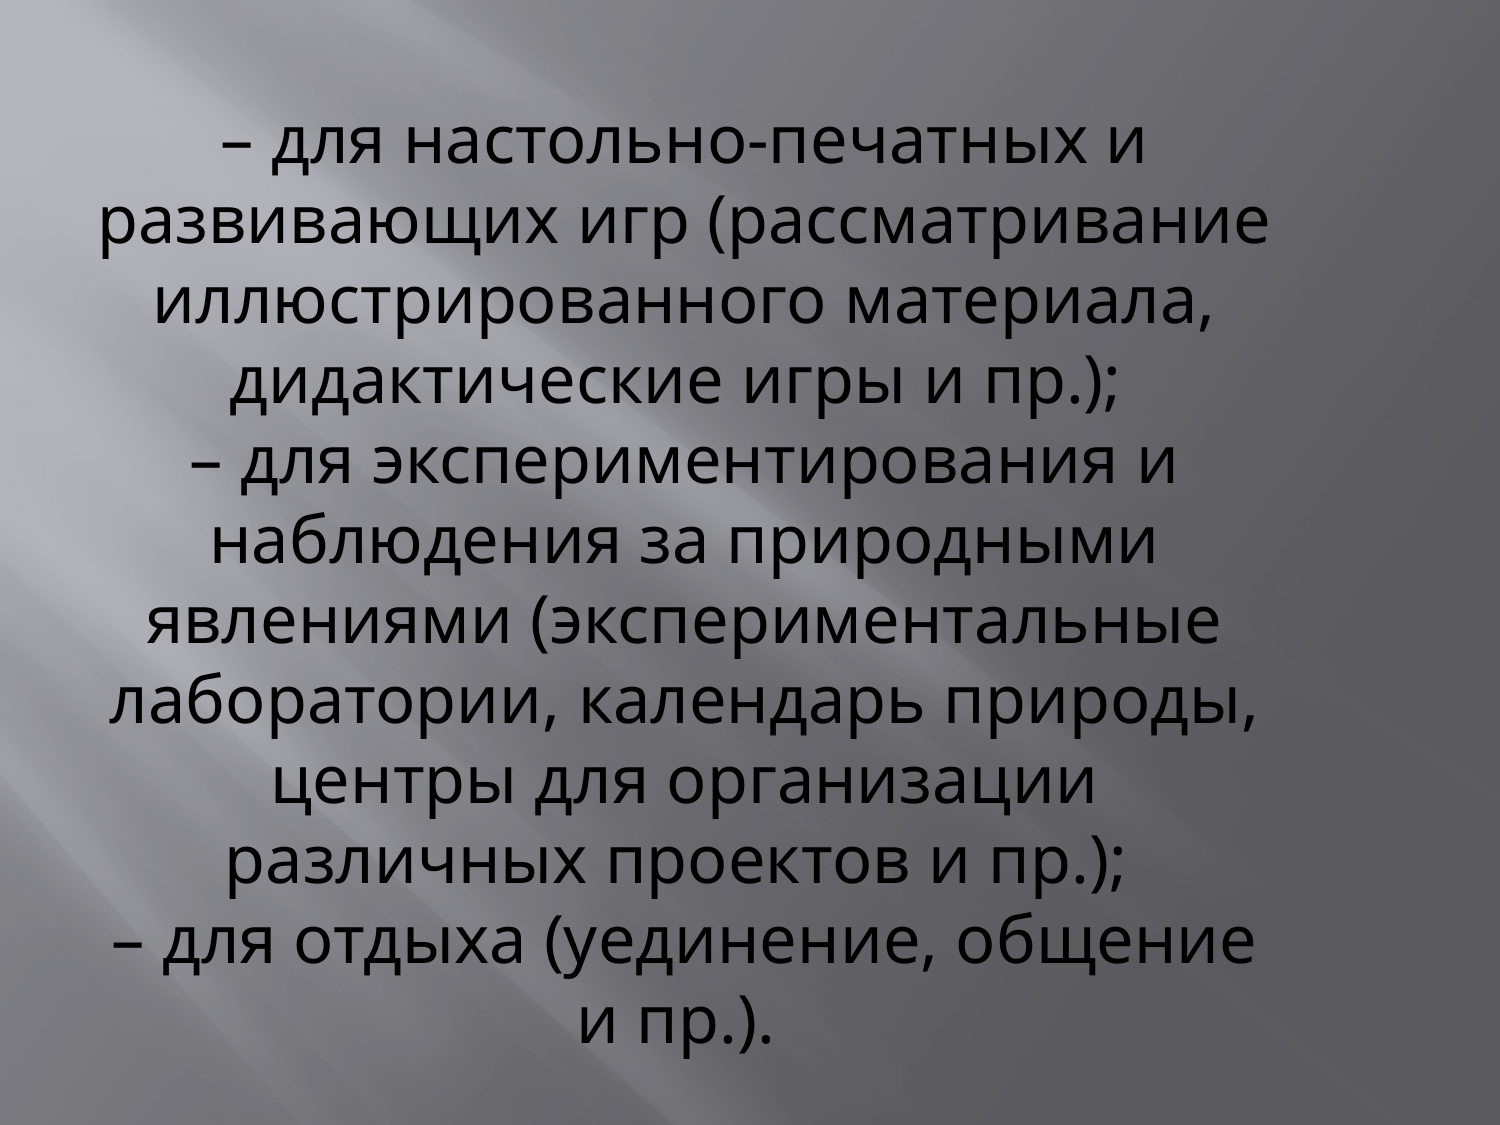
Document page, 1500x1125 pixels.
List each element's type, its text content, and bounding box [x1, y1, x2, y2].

text_box – для настольно-печатных и развивающих игр (рассматривание иллюстрированного материала, дидактические игры и пр.); – для экспериментирования и наблюдения за природными явлениями (экспериментальные лаборатории, календарь природы, центры для организации различных проектов и пр.); – для отдыха (уединение, общение и пр.). [76, 89, 1294, 1125]
